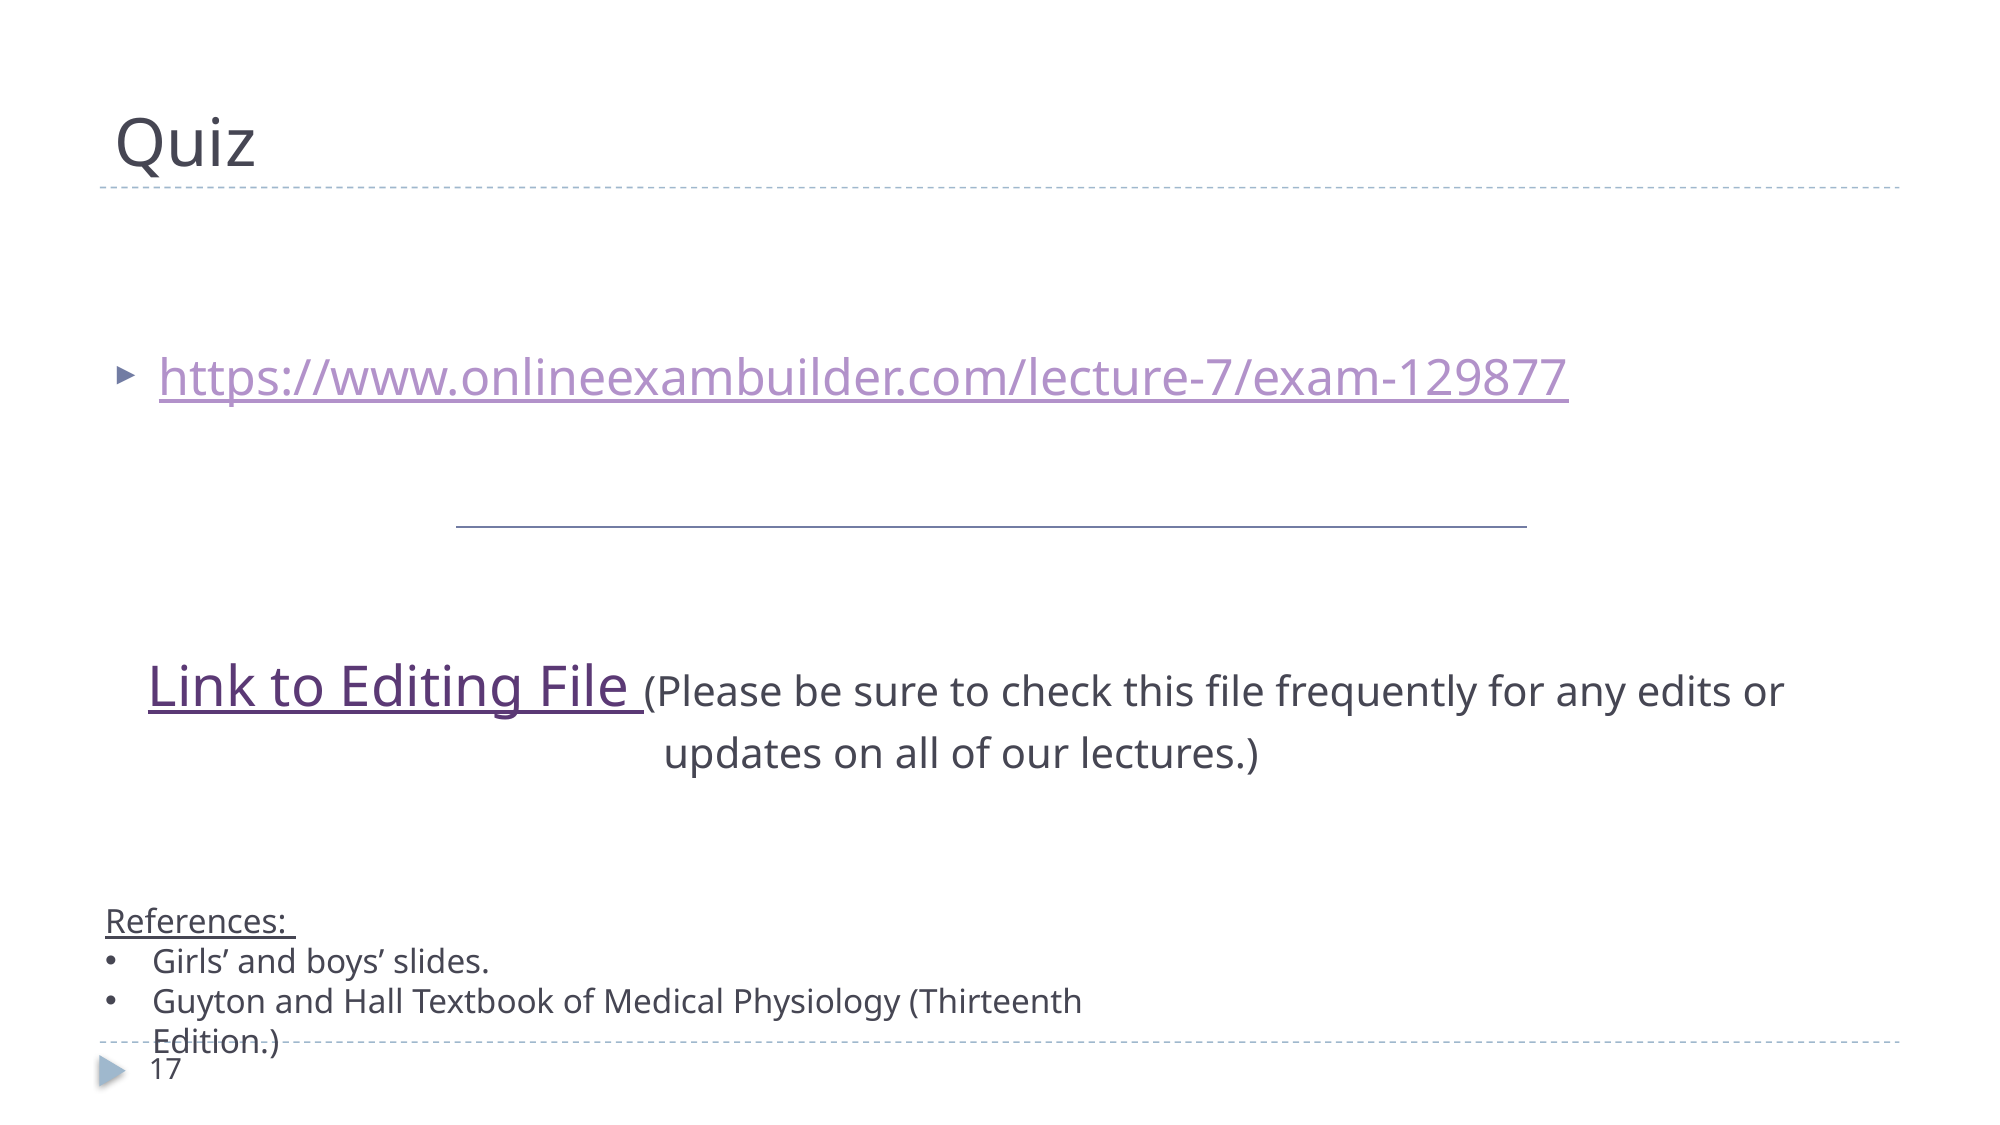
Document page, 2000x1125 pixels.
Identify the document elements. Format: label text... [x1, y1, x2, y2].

slide_number 17 [133, 1068, 568, 1103]
list https://www.onlineexambuilder.com/lecture-7/exam-129877 [99, 338, 1899, 429]
text_box Quiz [99, 24, 1900, 188]
title Link to Editing File (Please be sure to check this file frequently for any edits or updates on all of our lectures.) [66, 621, 1867, 785]
text_box References: Girls’ and boys’ slides. Guyton and Hall Textbook of Medical Physiology (Thirteenth Edition.) [90, 893, 1177, 1068]
